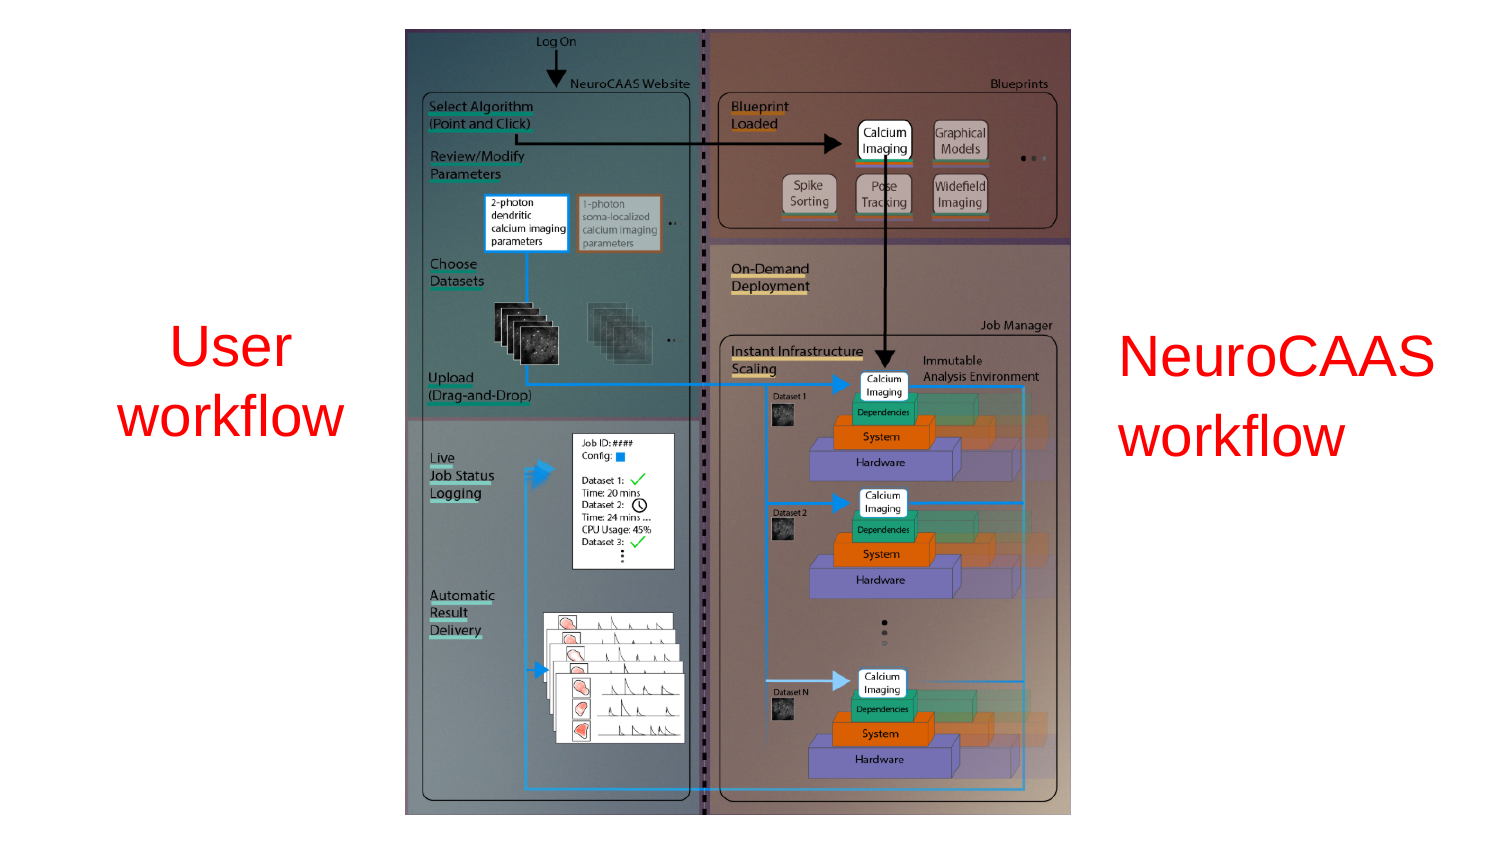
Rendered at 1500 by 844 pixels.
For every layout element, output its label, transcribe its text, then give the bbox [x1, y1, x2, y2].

list NeuroCAAS workflow [1104, 292, 1470, 449]
title User workflow [82, 292, 380, 387]
picture [404, 29, 1071, 815]
